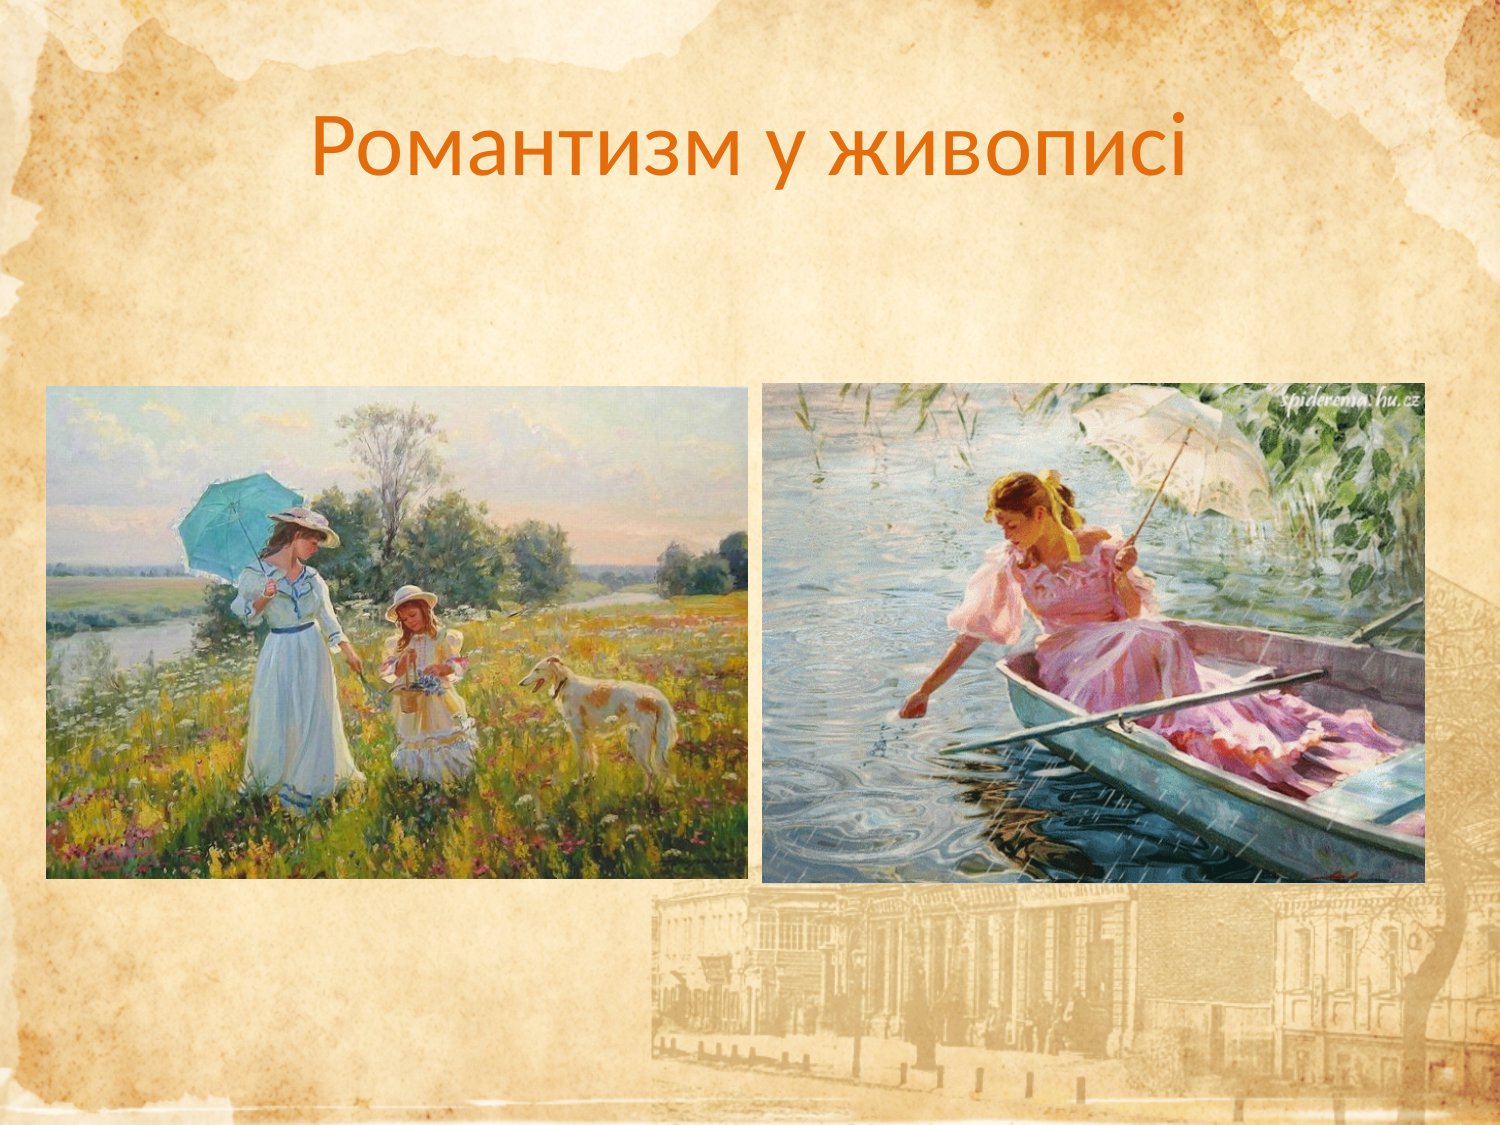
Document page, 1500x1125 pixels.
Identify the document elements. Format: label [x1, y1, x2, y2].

picture [0, 0, 1500, 1125]
list [46, 386, 748, 880]
list [762, 383, 1426, 885]
